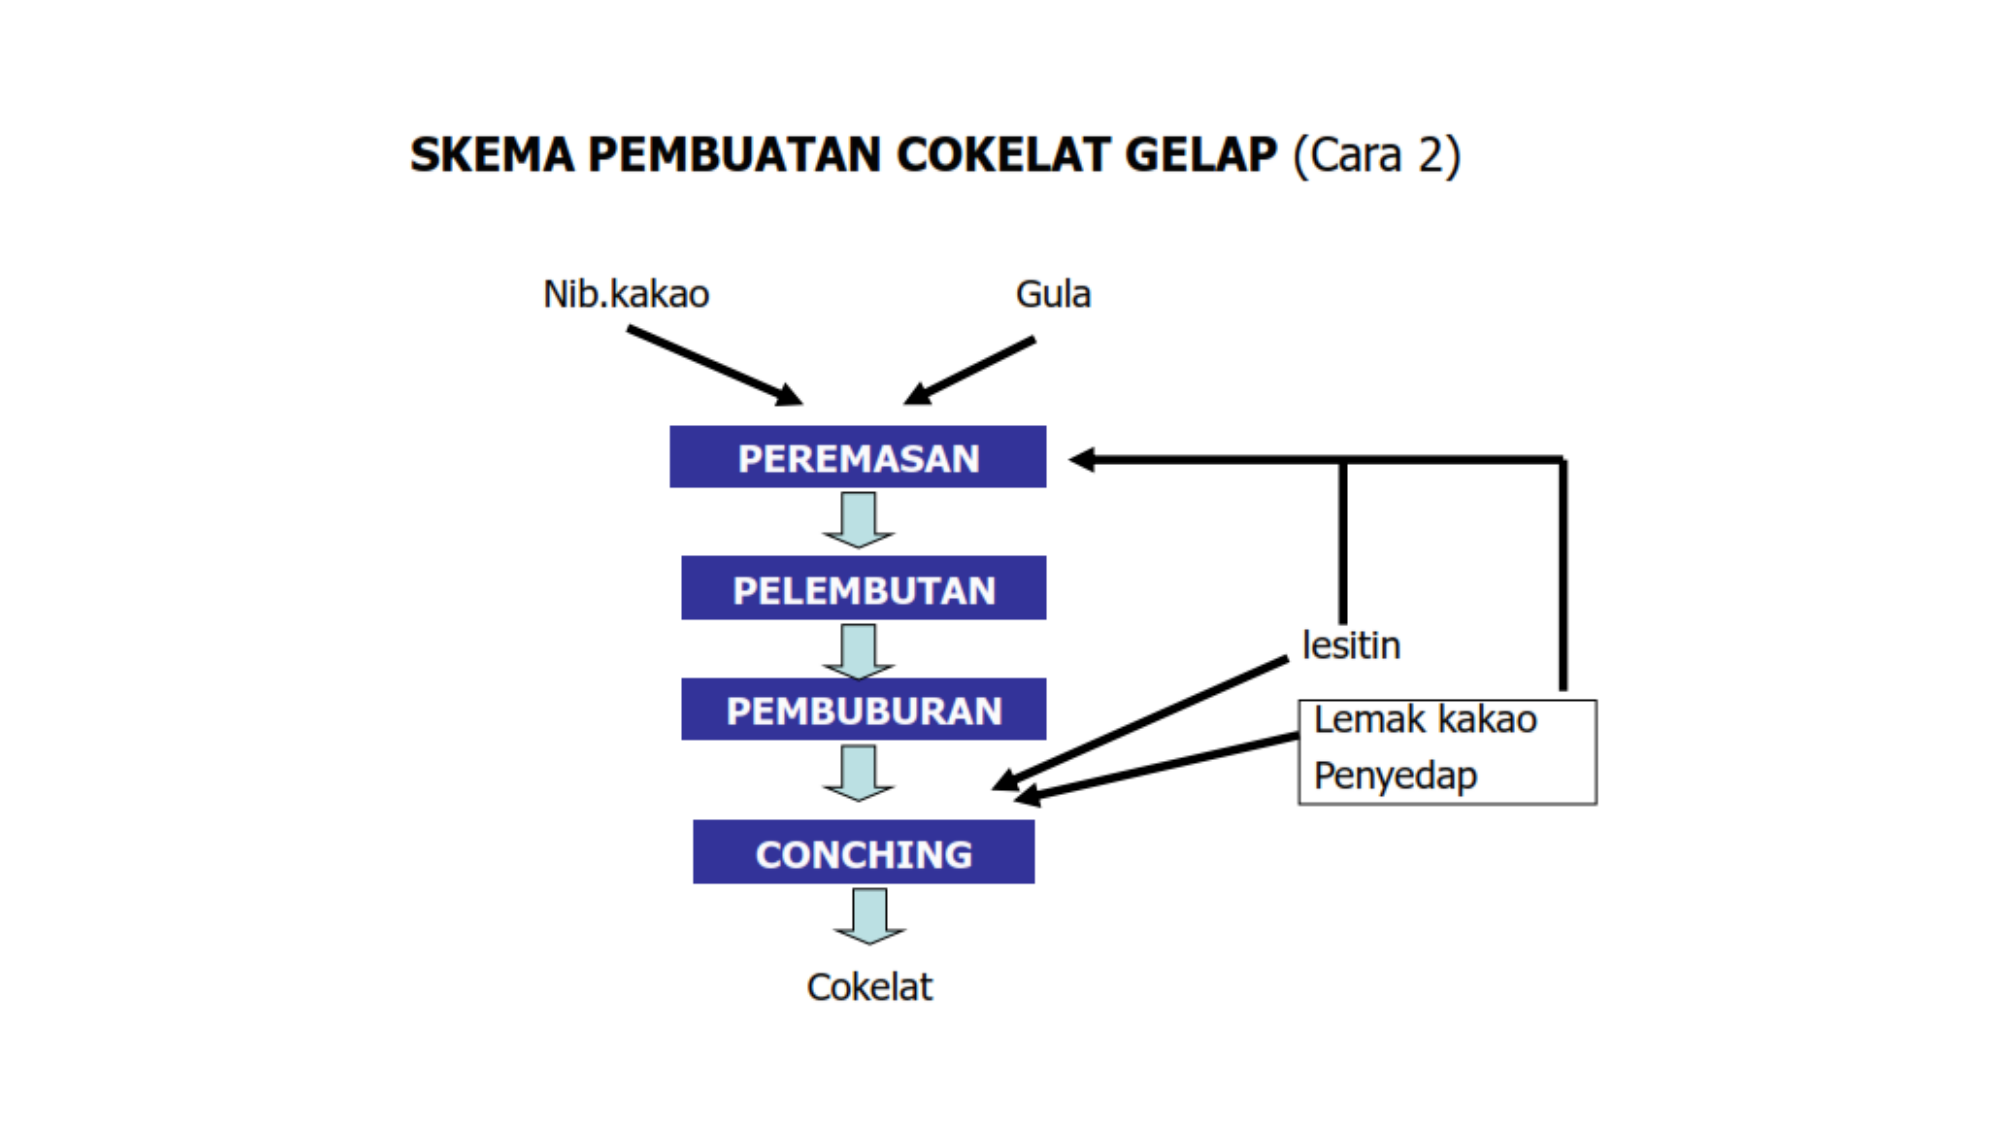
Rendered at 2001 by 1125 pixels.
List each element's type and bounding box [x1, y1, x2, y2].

picture [349, 96, 1647, 1027]
